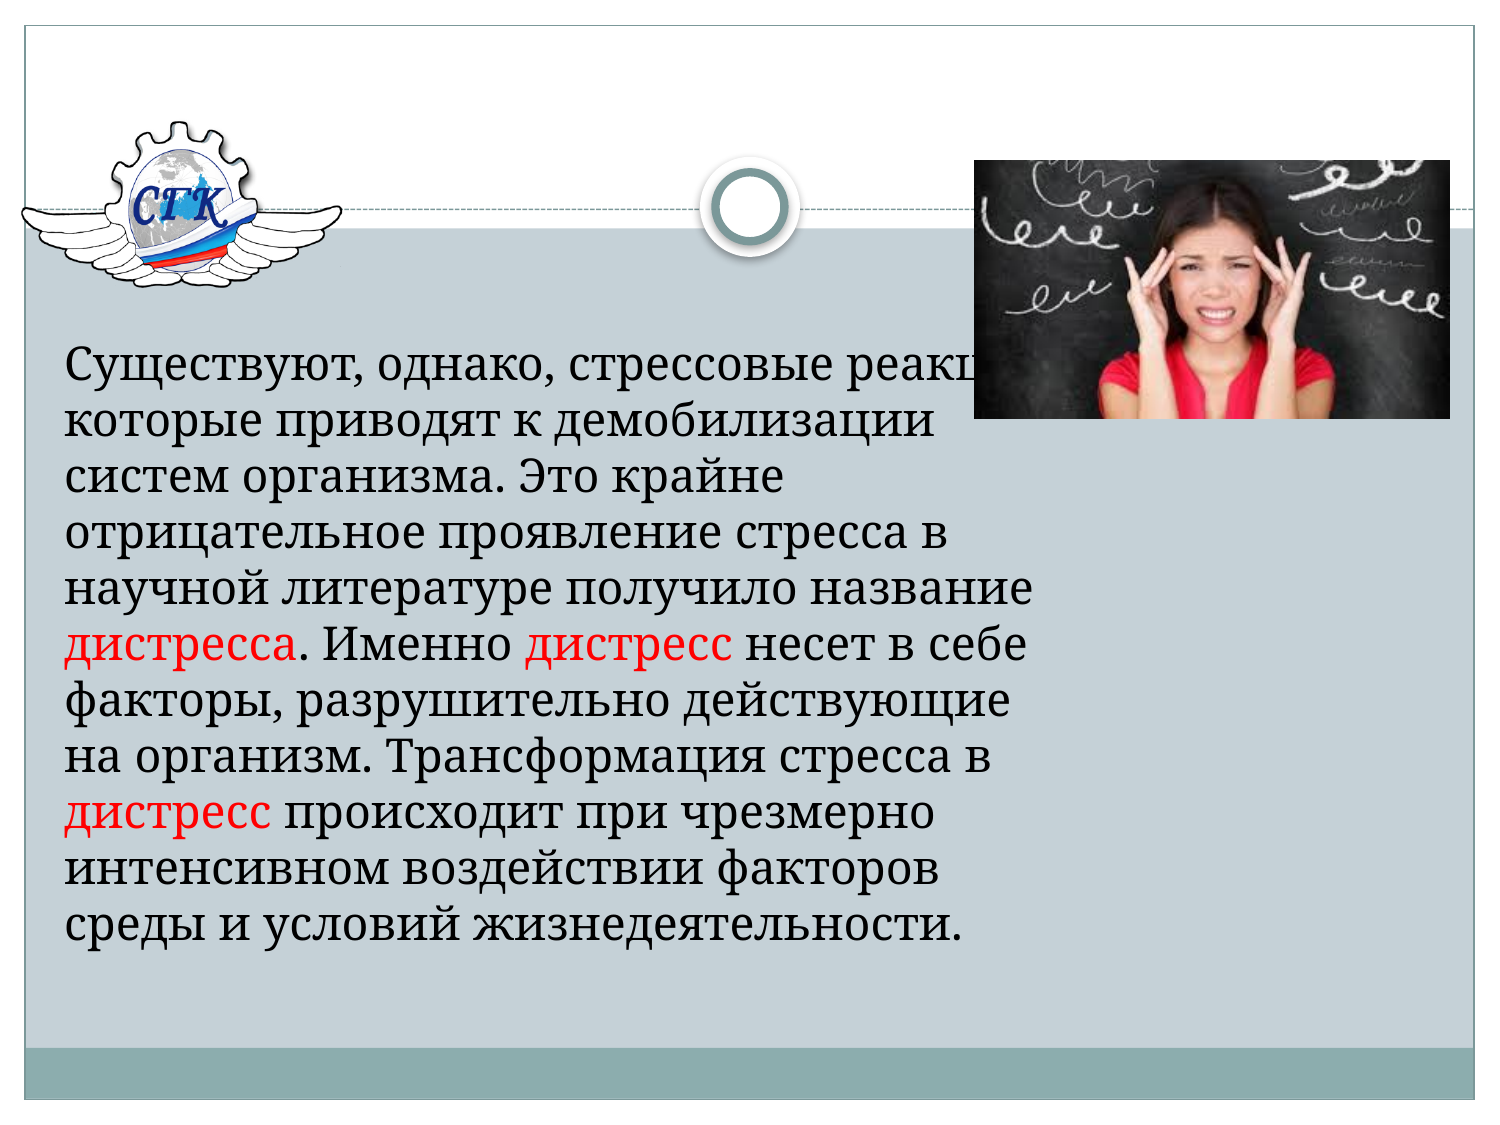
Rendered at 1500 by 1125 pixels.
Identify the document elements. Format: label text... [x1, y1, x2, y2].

picture [9, 66, 353, 351]
list Существуют, однако, стрессовые реакции, которые приводят к демобилизации систем организма. Это крайне отрицательное проявление стресса в научной литературе получило название дистресса. Именно дистресс несет в себе факторы, разрушительно действующие на организм. Трансформация стресса в дистресс происходит при чрезмерно интенсивном воздействии факторов среды и условий жизнедеятельности. [49, 326, 1093, 1001]
picture [974, 160, 1450, 419]
